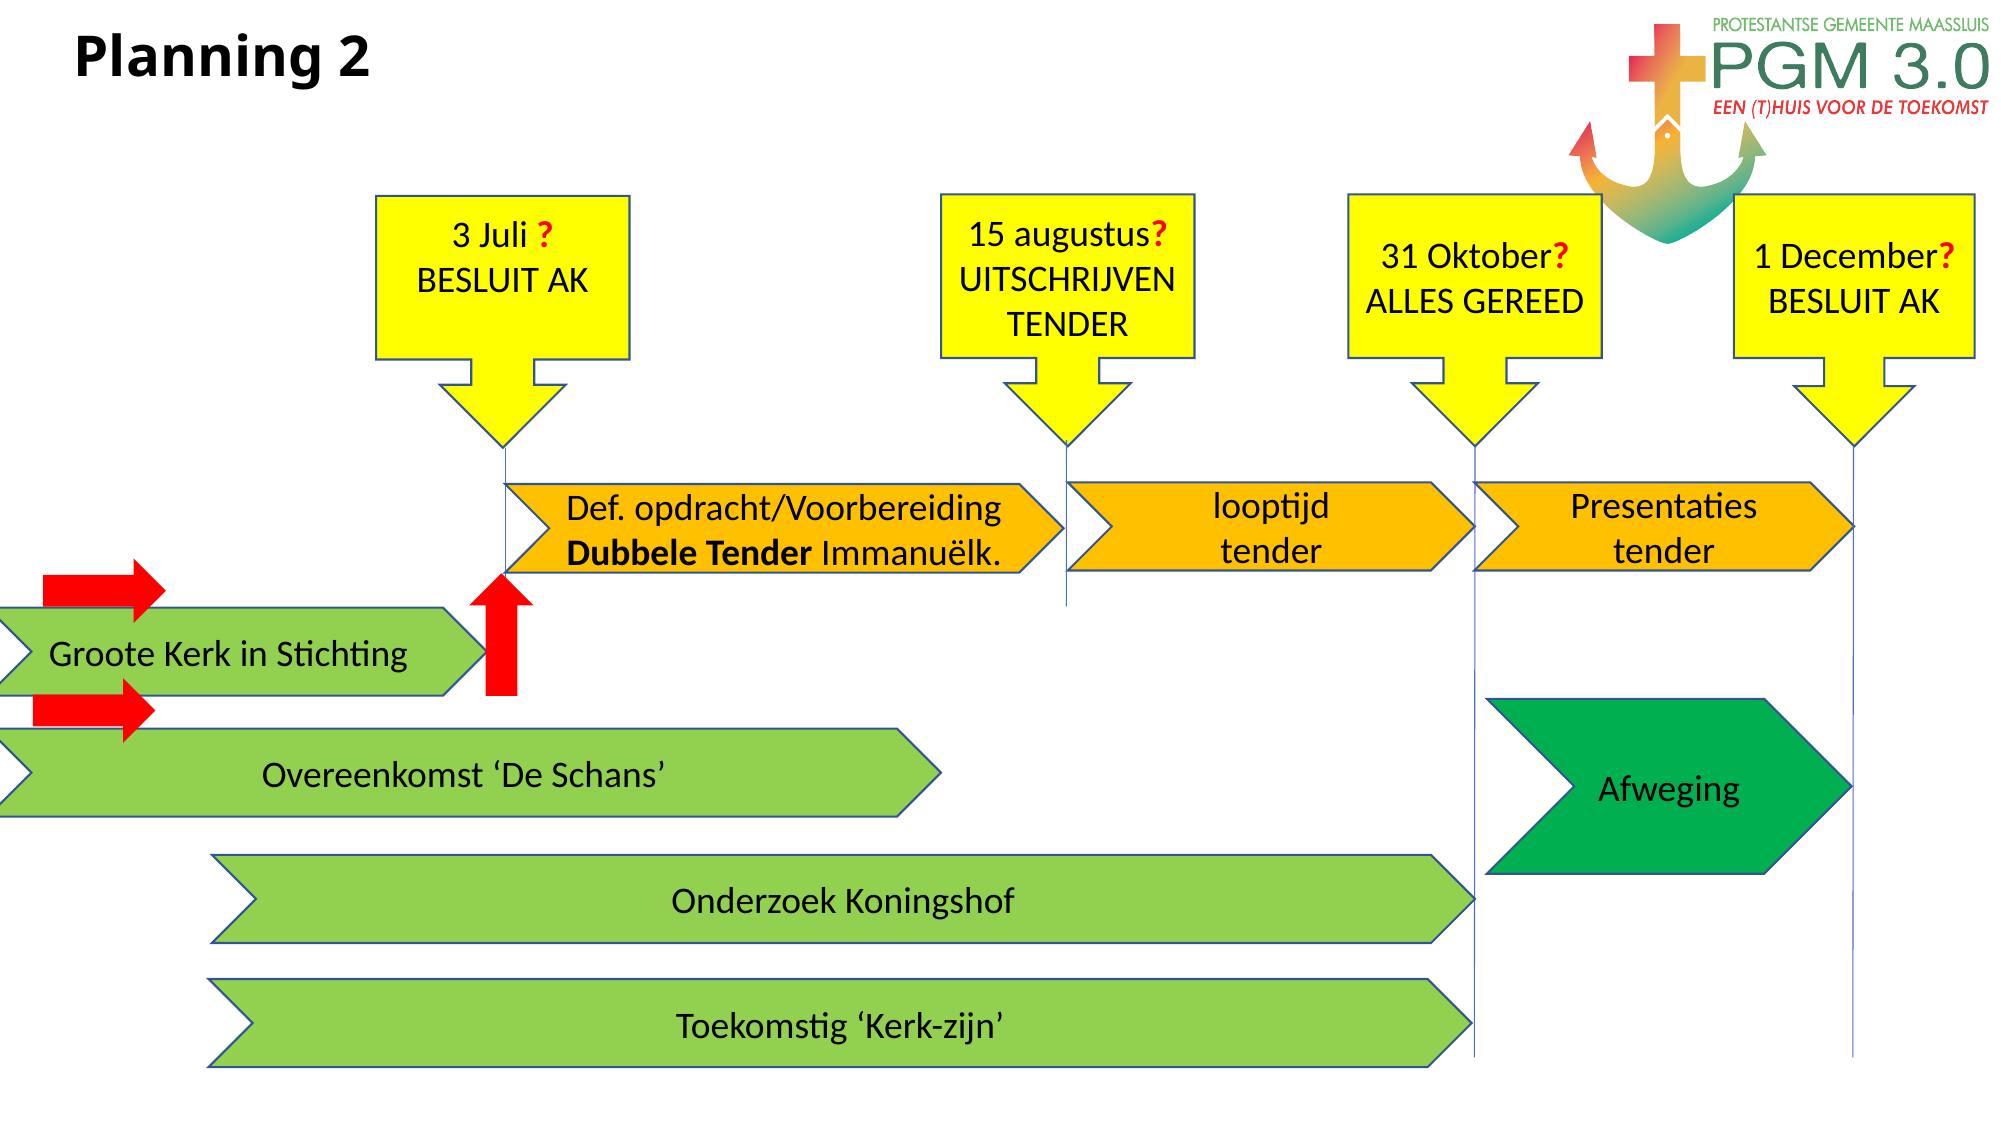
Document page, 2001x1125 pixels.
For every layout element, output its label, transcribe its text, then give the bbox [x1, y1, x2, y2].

text_box 3 Juli ? BESLUIT AK [375, 194, 631, 450]
text_box 1 December? BESLUIT AK [1732, 244, 1976, 448]
text_box 31 Oktober? ALLES GEREED [1347, 193, 1603, 447]
text_box Def. opdracht/Voorbereiding Dubbele Tender Immanuëlk. [506, 482, 1065, 574]
text_box Groote Kerk in Stichting [0, 606, 485, 697]
text_box Onderzoek Koningshof [209, 853, 1474, 945]
text_box Toekomstig ‘Kerk-zijn’ [206, 977, 1474, 1069]
text_box 15 augustus? UITSCHRIJVEN TENDER [940, 193, 1196, 448]
text_box [469, 573, 534, 696]
text_box Overeenkomst ‘De Schans’ [0, 727, 943, 818]
text_box [43, 558, 166, 623]
text_box Afweging [1484, 697, 1852, 875]
text_box [32, 678, 156, 743]
picture [1568, 16, 1989, 244]
text_box looptijd tender [1067, 481, 1474, 572]
text_box Planning 2 [0, 2, 870, 95]
text_box Presentaties tender [1475, 481, 1852, 572]
